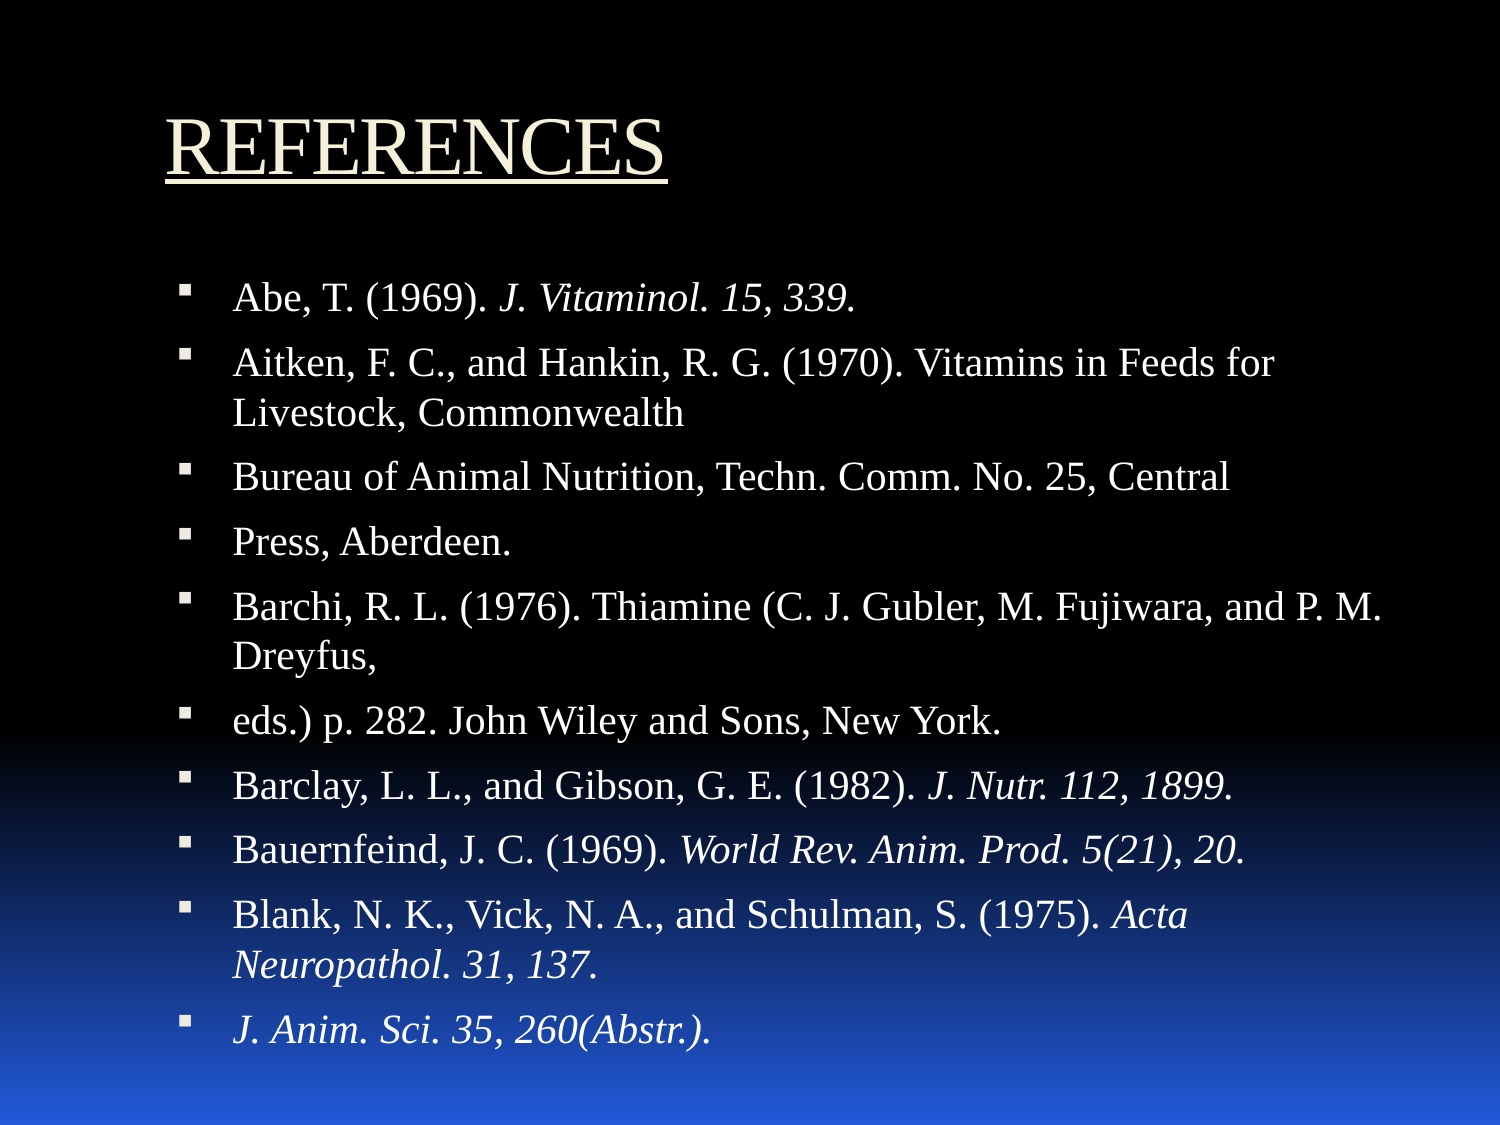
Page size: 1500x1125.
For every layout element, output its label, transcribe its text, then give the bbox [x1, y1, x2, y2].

list Abe, T. (1969). J. Vitaminol. 15, 339. Aitken, F. C., and Hankin, R. G. (1970). Vitamins in Feeds for Livestock, Commonwealth Bureau of Animal Nutrition, Techn. Comm. No. 25, Central Press, Aberdeen. Barchi, R. L. (1976). Thiamine (C. J. Gubler, M. Fujiwara, and P. M. Dreyfus, eds.) p. 282. John Wiley and Sons, New York. Barclay, L. L., and Gibson, G. E. (1982). J. Nutr. 112, 1899. Bauernfeind, J. C. (1969). World Rev. Anim. Prod. 5(21), 20. Blank, N. K., Vick, N. A., and Schulman, S. (1975). Acta Neuropathol. 31, 137. J. Anim. Sci. 35, 260(Abstr.). [150, 262, 1425, 1050]
title REFERENCES [150, 83, 1425, 234]
